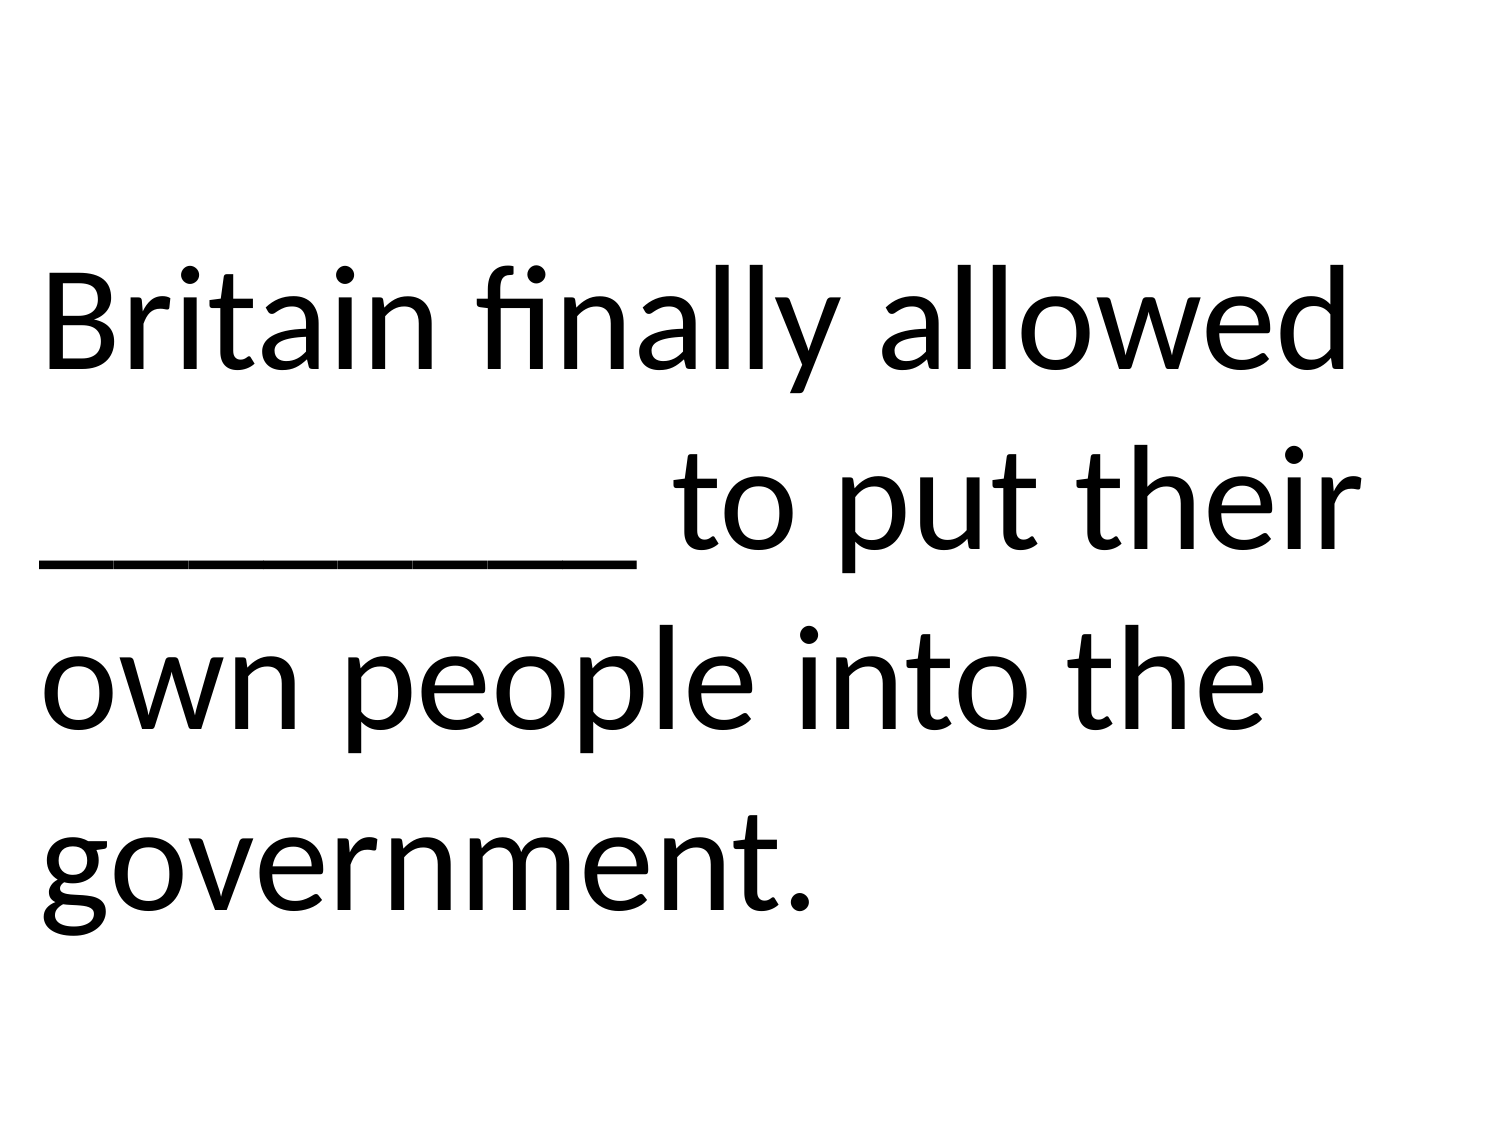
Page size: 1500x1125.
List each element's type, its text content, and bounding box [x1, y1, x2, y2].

text_box Britain finally allowed ________ to put their own people into the government. [24, 212, 1488, 963]
